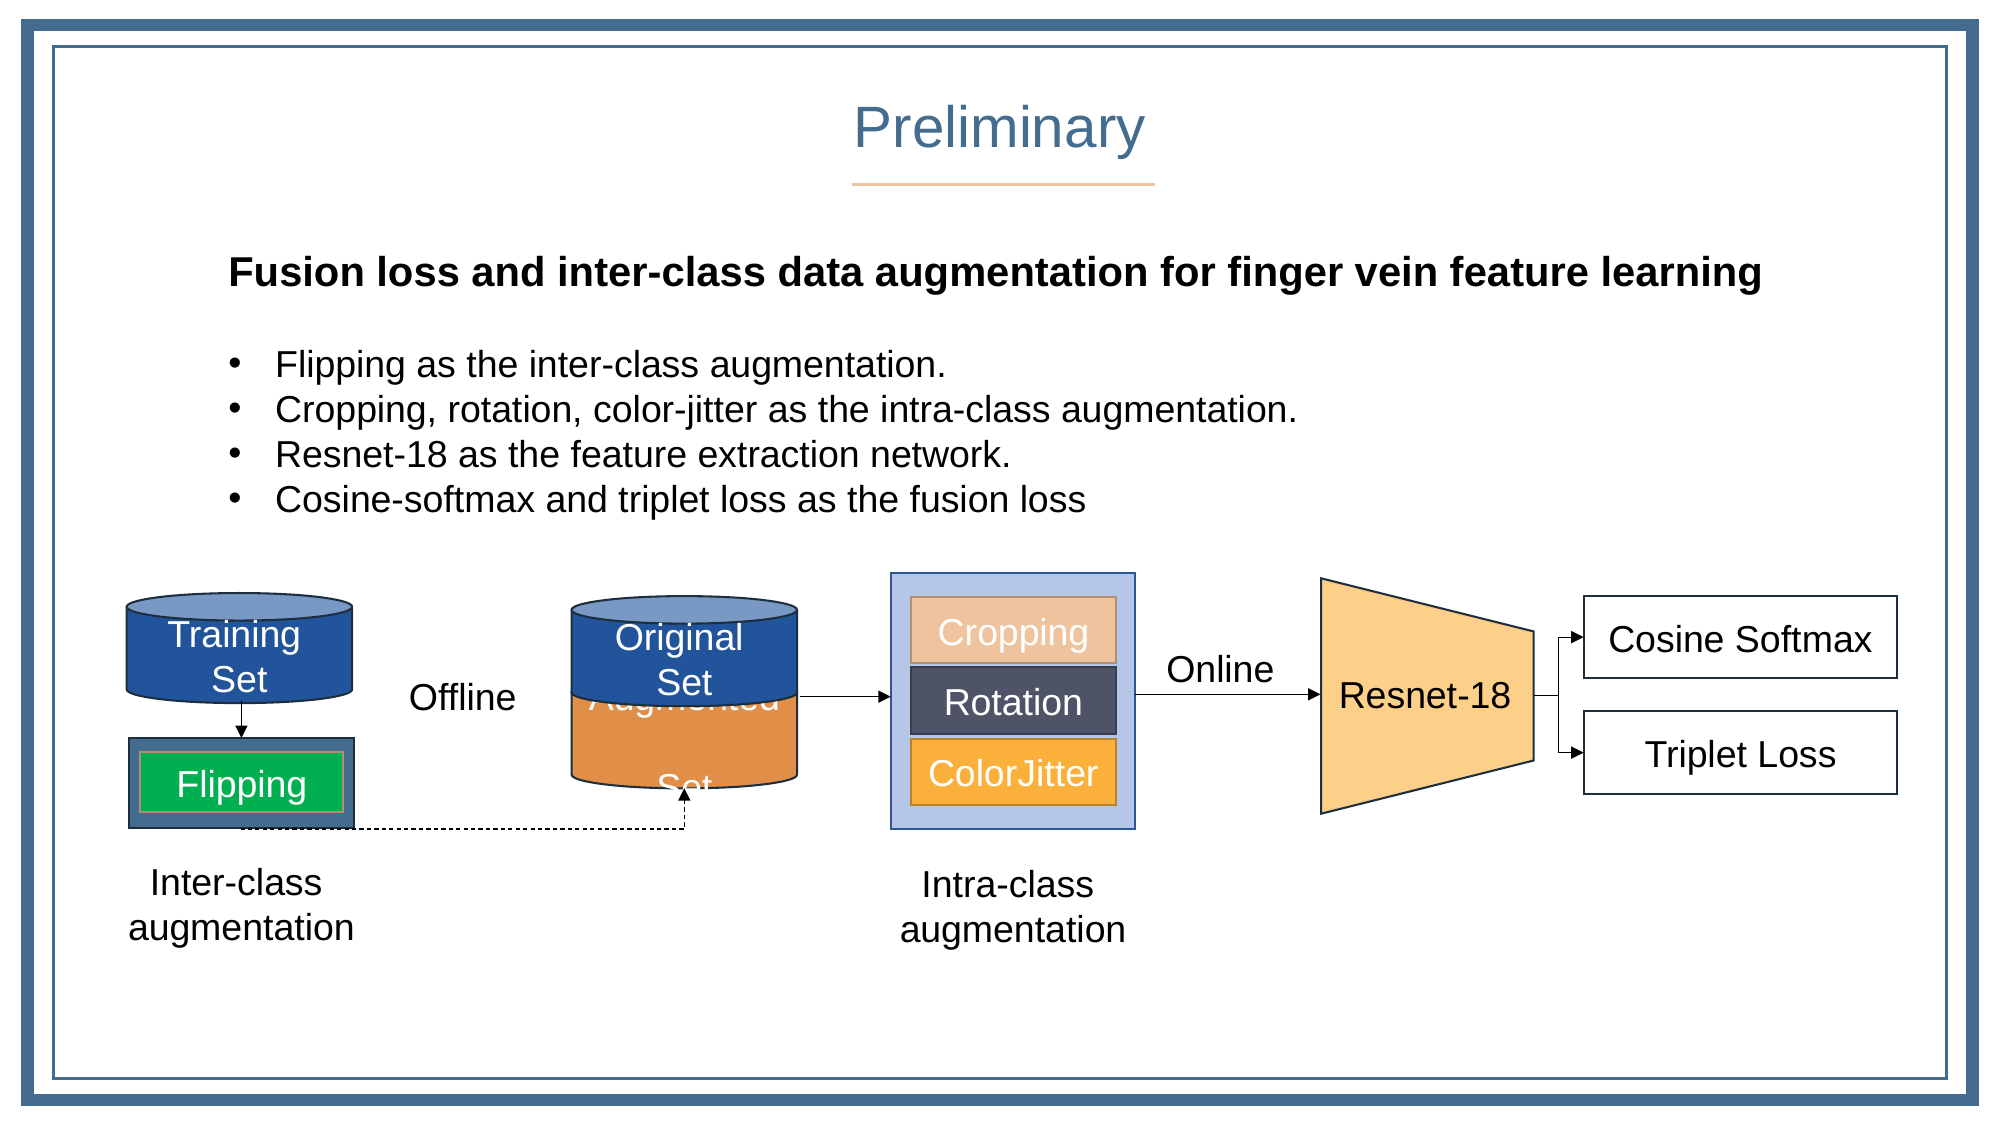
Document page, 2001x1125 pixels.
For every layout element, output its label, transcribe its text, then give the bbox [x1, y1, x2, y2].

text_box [1533, 696, 1584, 753]
text_box Original Set [570, 595, 799, 708]
text_box Training Set [125, 591, 354, 705]
text_box Rotation [910, 666, 1117, 735]
text_box Intra-class augmentation [870, 852, 1156, 958]
text_box ColorJitter [910, 738, 1117, 806]
text_box Cosine Softmax [1583, 595, 1898, 679]
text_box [1533, 637, 1584, 696]
text_box Triplet Loss [1583, 710, 1898, 795]
text_box Cropping [910, 596, 1117, 664]
text_box Inter-class augmentation [110, 850, 373, 956]
text_box Resnet-18 [1324, 663, 1527, 723]
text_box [359, 615, 454, 946]
text_box Preliminary [839, 81, 1161, 167]
text_box Augmented Set [570, 693, 799, 790]
text_box [1320, 577, 1535, 815]
text_box Offline [454, 665, 545, 726]
text_box [128, 737, 355, 829]
text_box Fusion loss and inter-class data augmentation for finger vein feature learning Flipping as the inter-class augmentation. Cropping, rotation, color-jitter as the intra-class augmentation. Resnet-18 as the feature extraction network. Cosine-softmax and triplet loss as the fusion loss [213, 237, 1813, 532]
text_box [890, 572, 1136, 830]
text_box Online [1141, 637, 1299, 694]
text_box Flipping [139, 751, 344, 813]
